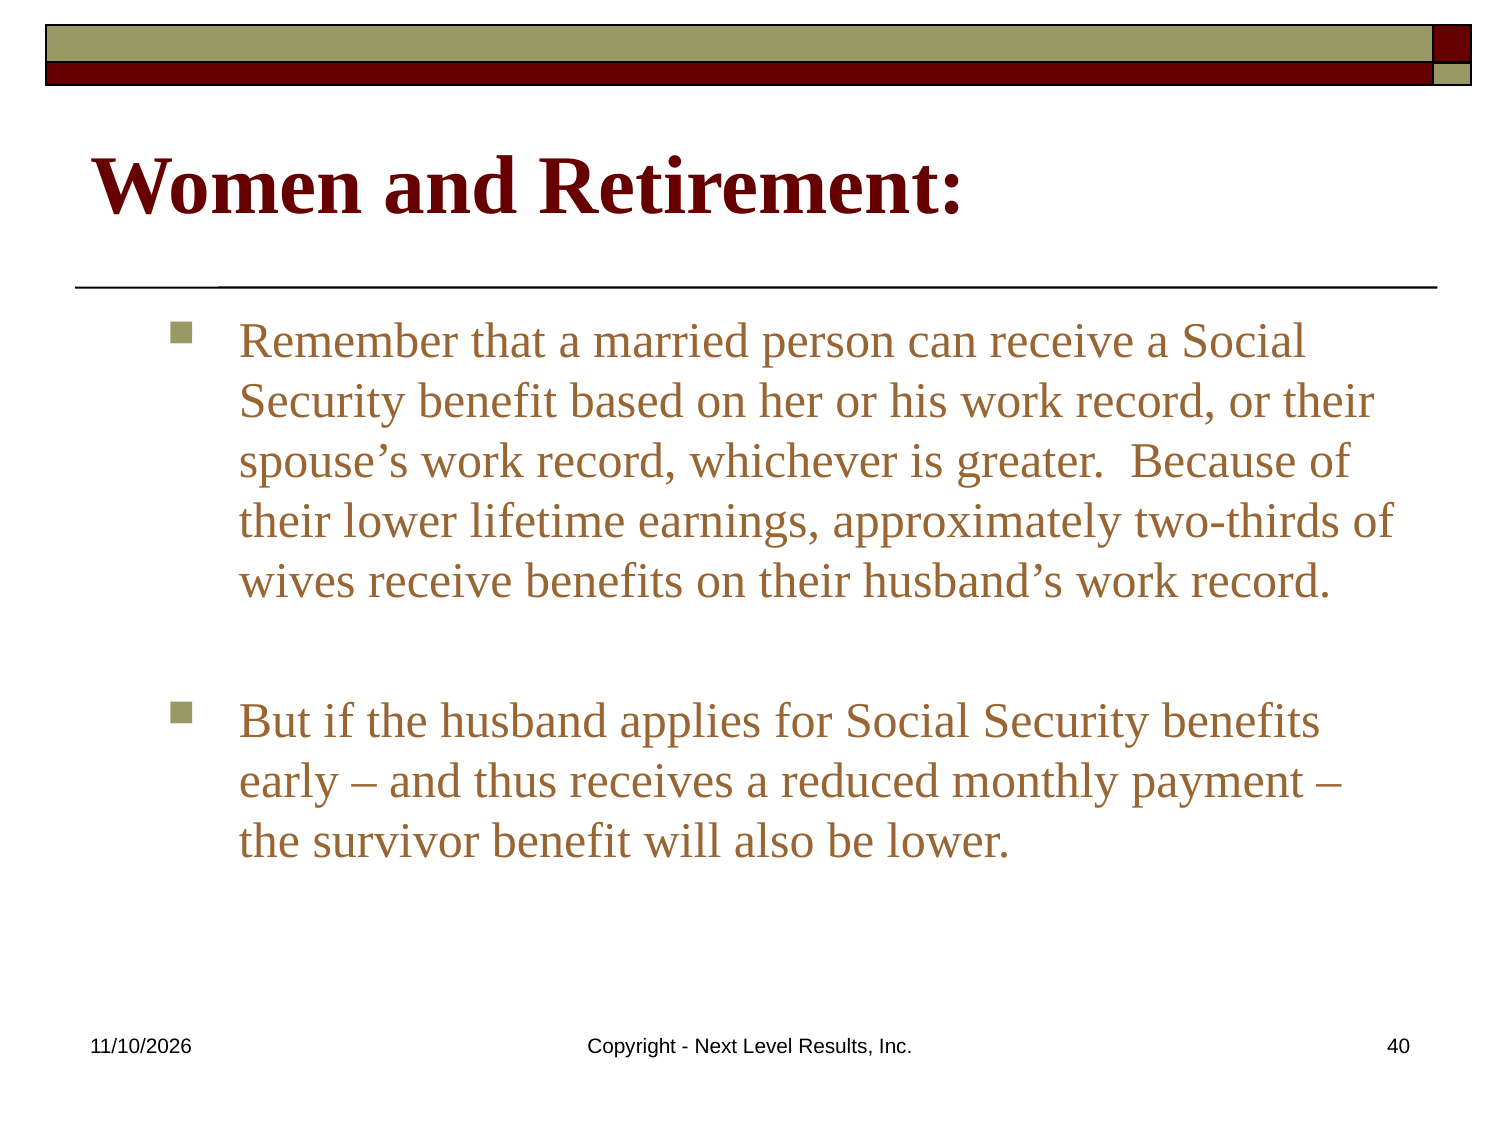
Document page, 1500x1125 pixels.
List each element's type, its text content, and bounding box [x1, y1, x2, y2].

list Remember that a married person can receive a Social Security benefit based on her or his work record, or their spouse’s work record, whichever is greater. Because of their lower lifetime earnings, approximately two-thirds of wives receive benefits on their husband’s work record. But if the husband applies for Social Security benefits early – and thus receives a reduced monthly payment – the survivor benefit will also be lower. [75, 299, 1425, 1006]
footer Copyright - Next Level Results, Inc. [512, 1024, 988, 1101]
title Women and Retirement: [75, 87, 1425, 238]
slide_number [74, 1024, 351, 1101]
slide_number 40 [1112, 1024, 1426, 1101]
